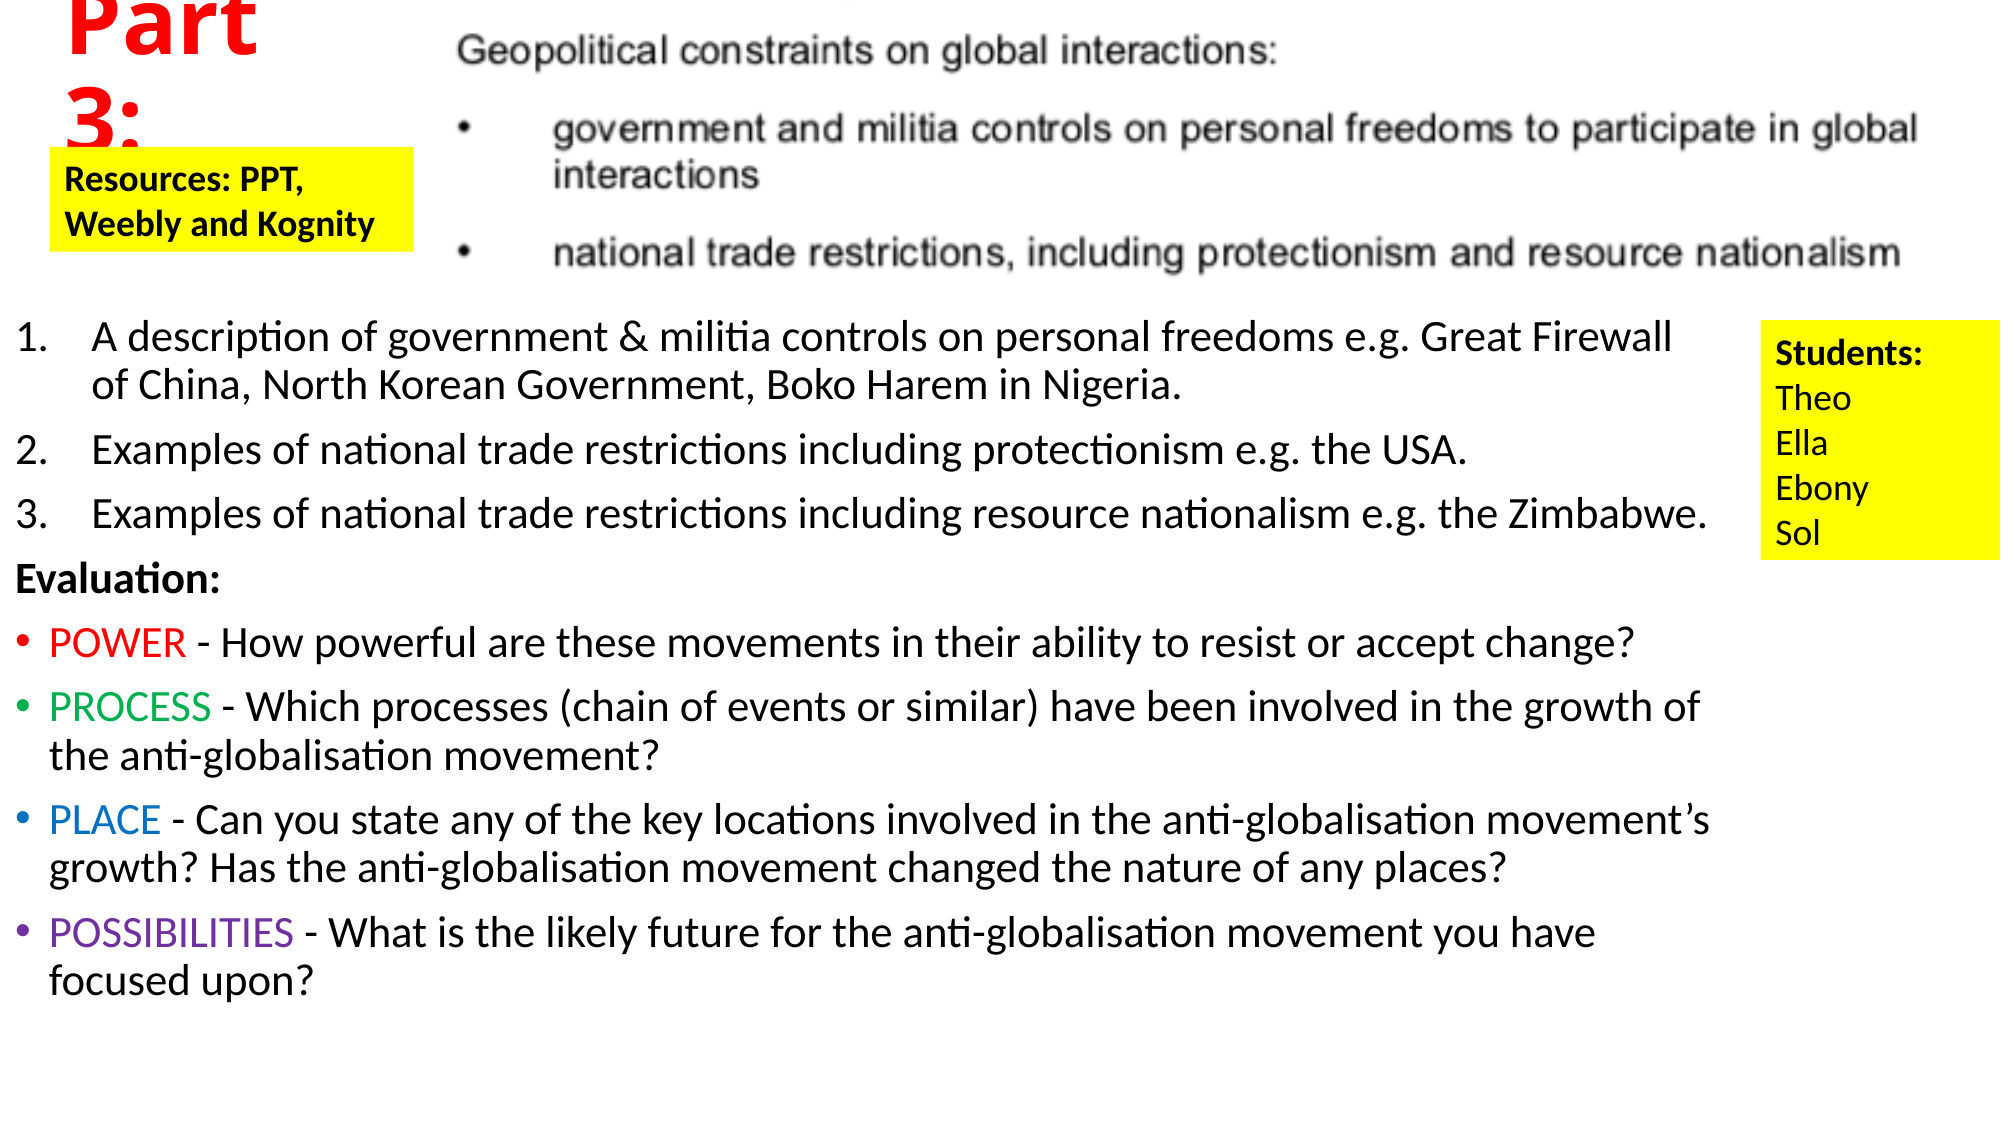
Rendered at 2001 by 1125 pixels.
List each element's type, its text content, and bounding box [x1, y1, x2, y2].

list A description of government & militia controls on personal freedoms e.g. Great Firewall of China, North Korean Government, Boko Harem in Nigeria. Examples of national trade restrictions including protectionism e.g. the USA. Examples of national trade restrictions including resource nationalism e.g. the Zimbabwe. Evaluation: POWER - How powerful are these movements in their ability to resist or accept change? PROCESS - Which processes (chain of events or similar) have been involved in the growth of the anti-globalisation movement? PLACE - Can you state any of the key locations involved in the anti-globalisation movement’s growth? Has the anti-globalisation movement changed the nature of any places? POSSIBILITIES - What is the likely future for the anti-globalisation movement you have focused upon? [0, 305, 1735, 1100]
picture [437, 2, 1950, 306]
text_box Resources: PPT, Weebly and Kognity [49, 146, 414, 252]
text_box Students: Theo Ella Ebony Sol [1760, 320, 2000, 560]
title Part 3: [49, 20, 350, 146]
